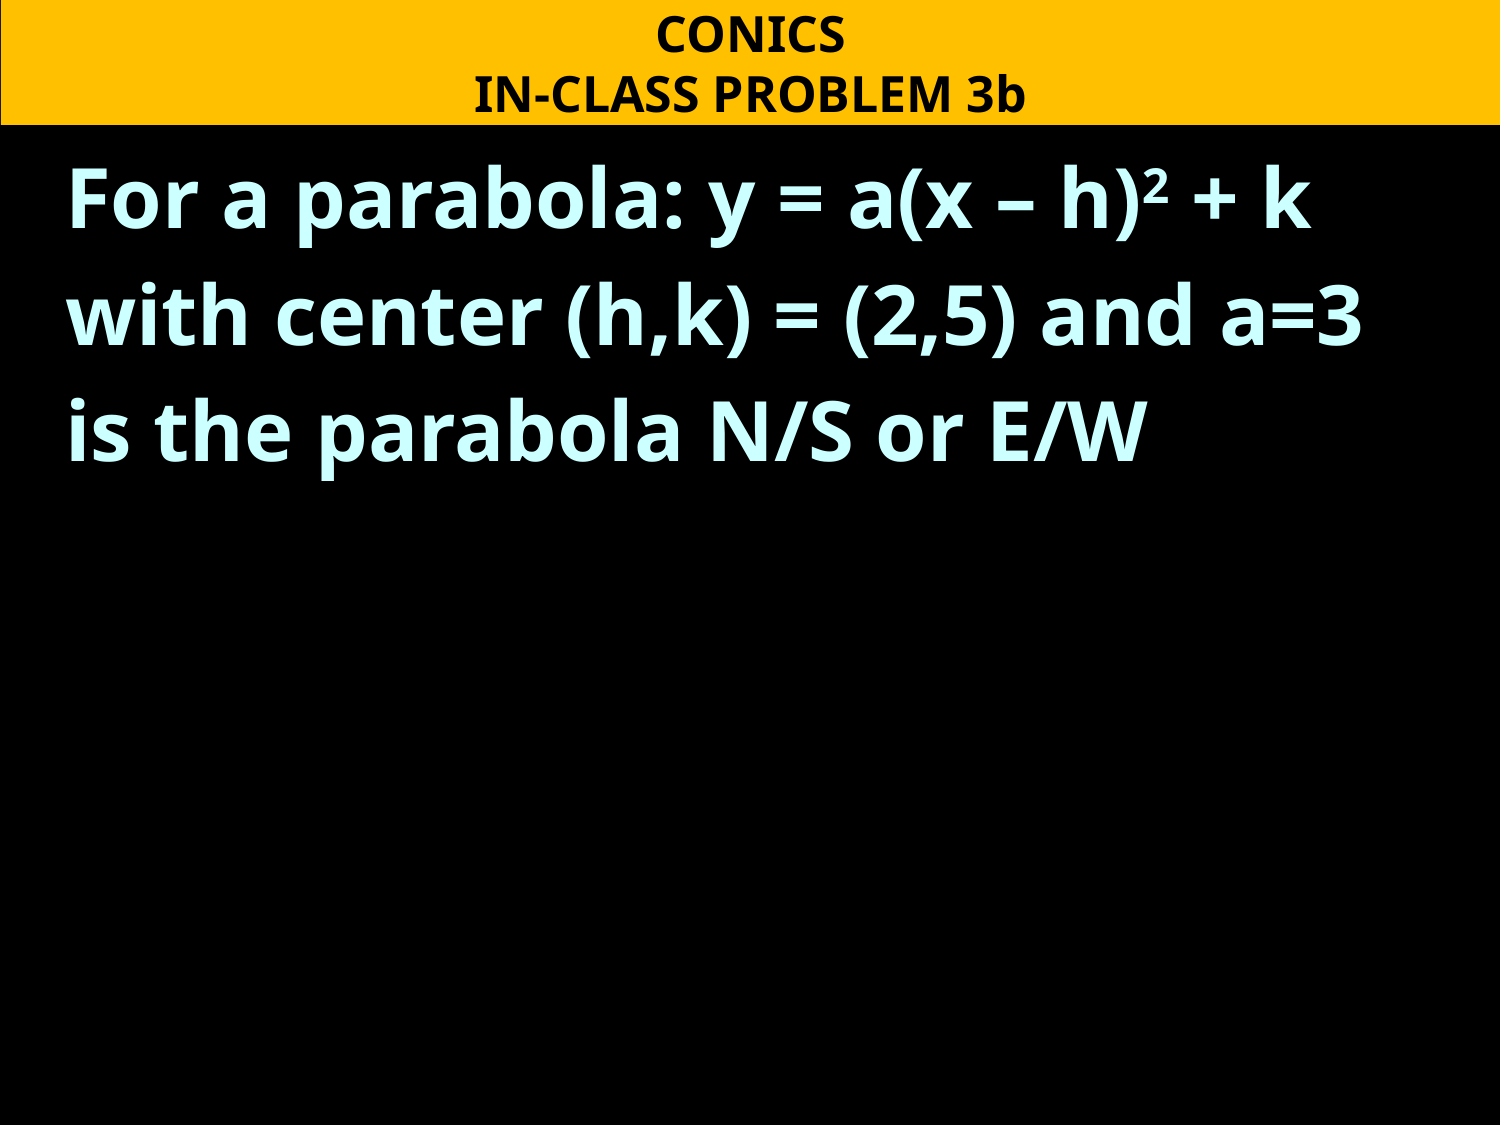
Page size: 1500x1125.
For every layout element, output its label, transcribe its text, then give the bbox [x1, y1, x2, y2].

list For a parabola: y = a(x – h)2 + k with center (h,k) = (2,5) and a=3 is the parabola N/S or E/W [50, 137, 1475, 1063]
text_box CONICS IN-CLASS PROBLEM 3b [0, 0, 1500, 125]
